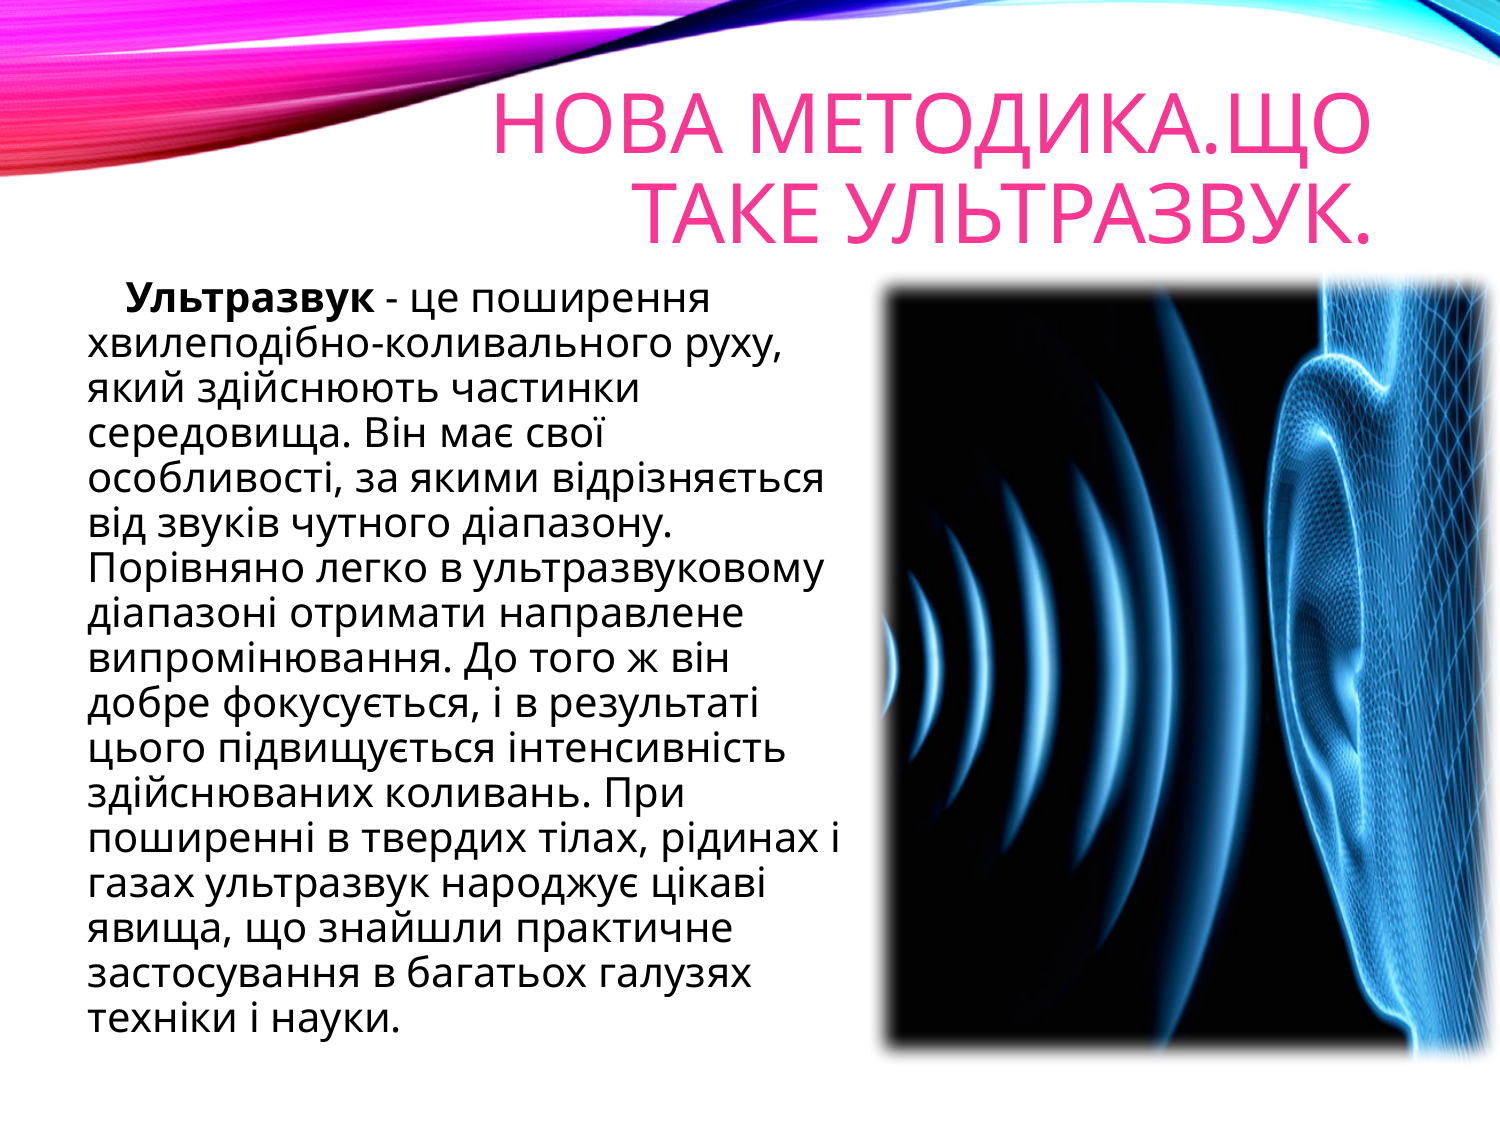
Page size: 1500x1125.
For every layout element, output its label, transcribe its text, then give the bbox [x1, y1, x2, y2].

picture [866, 269, 1500, 1067]
picture [0, 0, 1500, 178]
list Ультразвук - це поширення хвилеподібно-коливального руху, який здійснюють частинки середовища. Він має свої особливості, за якими відрізняється від звуків чутного діапазону. Порівняно легко в ультразвуковому діапазоні отримати направлене випромінювання. До того ж він добре фокусується, і в результаті цього підвищується інтенсивність здійснюваних коливань. При поширенні в твердих тілах, рідинах і газах ультразвук народжує цікаві явища, що знайшли практичне застосування в багатьох галузях техніки і науки. [35, 269, 868, 1125]
title Нова методика.Що таке ультразвук. [344, 73, 1391, 269]
